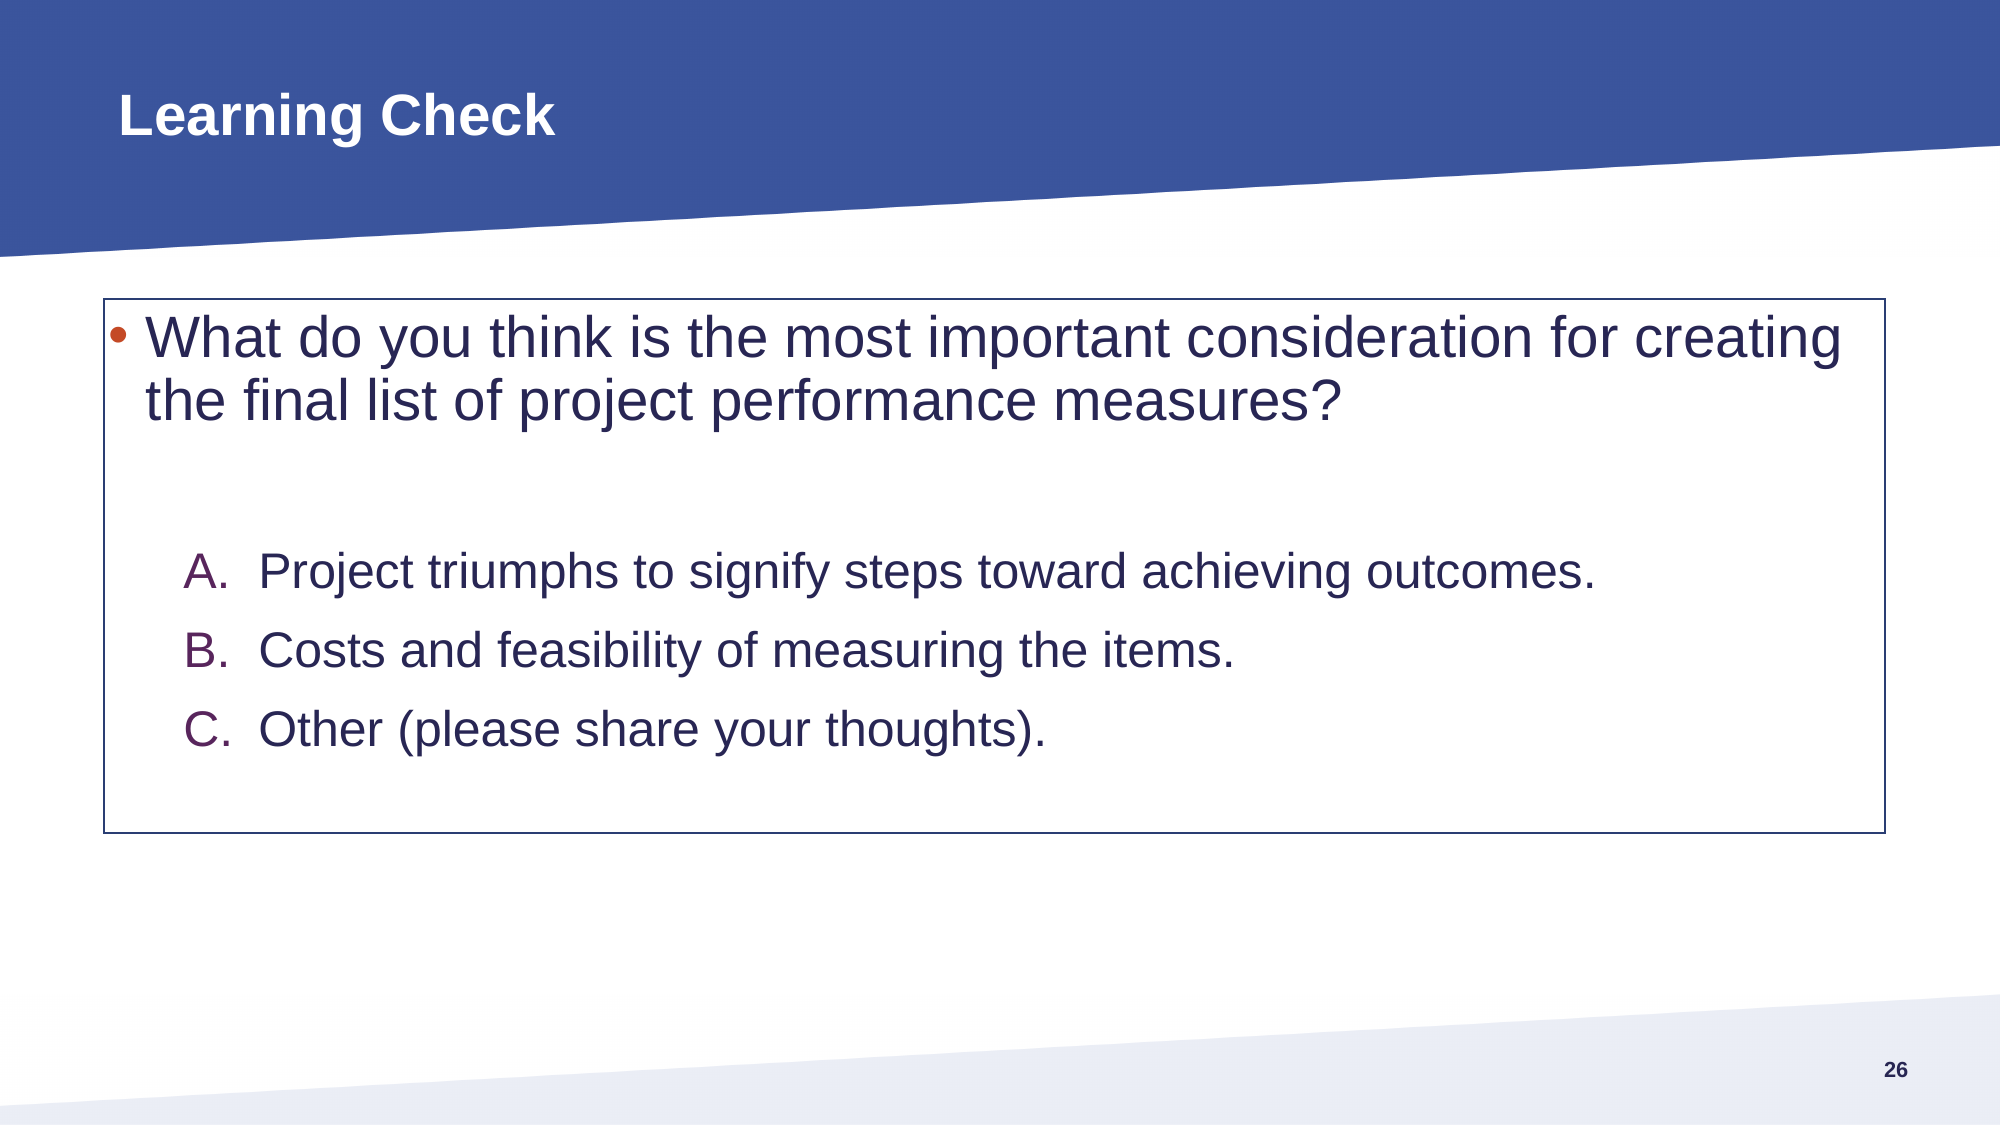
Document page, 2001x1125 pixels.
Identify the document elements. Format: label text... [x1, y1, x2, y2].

slide_number 25 [1322, 1042, 1923, 1103]
list What do you think is the most important consideration for creating the final list of project performance measures? Project triumphs to signify steps toward achieving outcomes. Costs and feasibility of measuring the items. Other (please share your thoughts). [93, 299, 1923, 1014]
title Learning Check [103, 41, 1862, 192]
text_box [103, 298, 1886, 834]
picture [0, 994, 2000, 1125]
picture [0, 0, 2000, 257]
